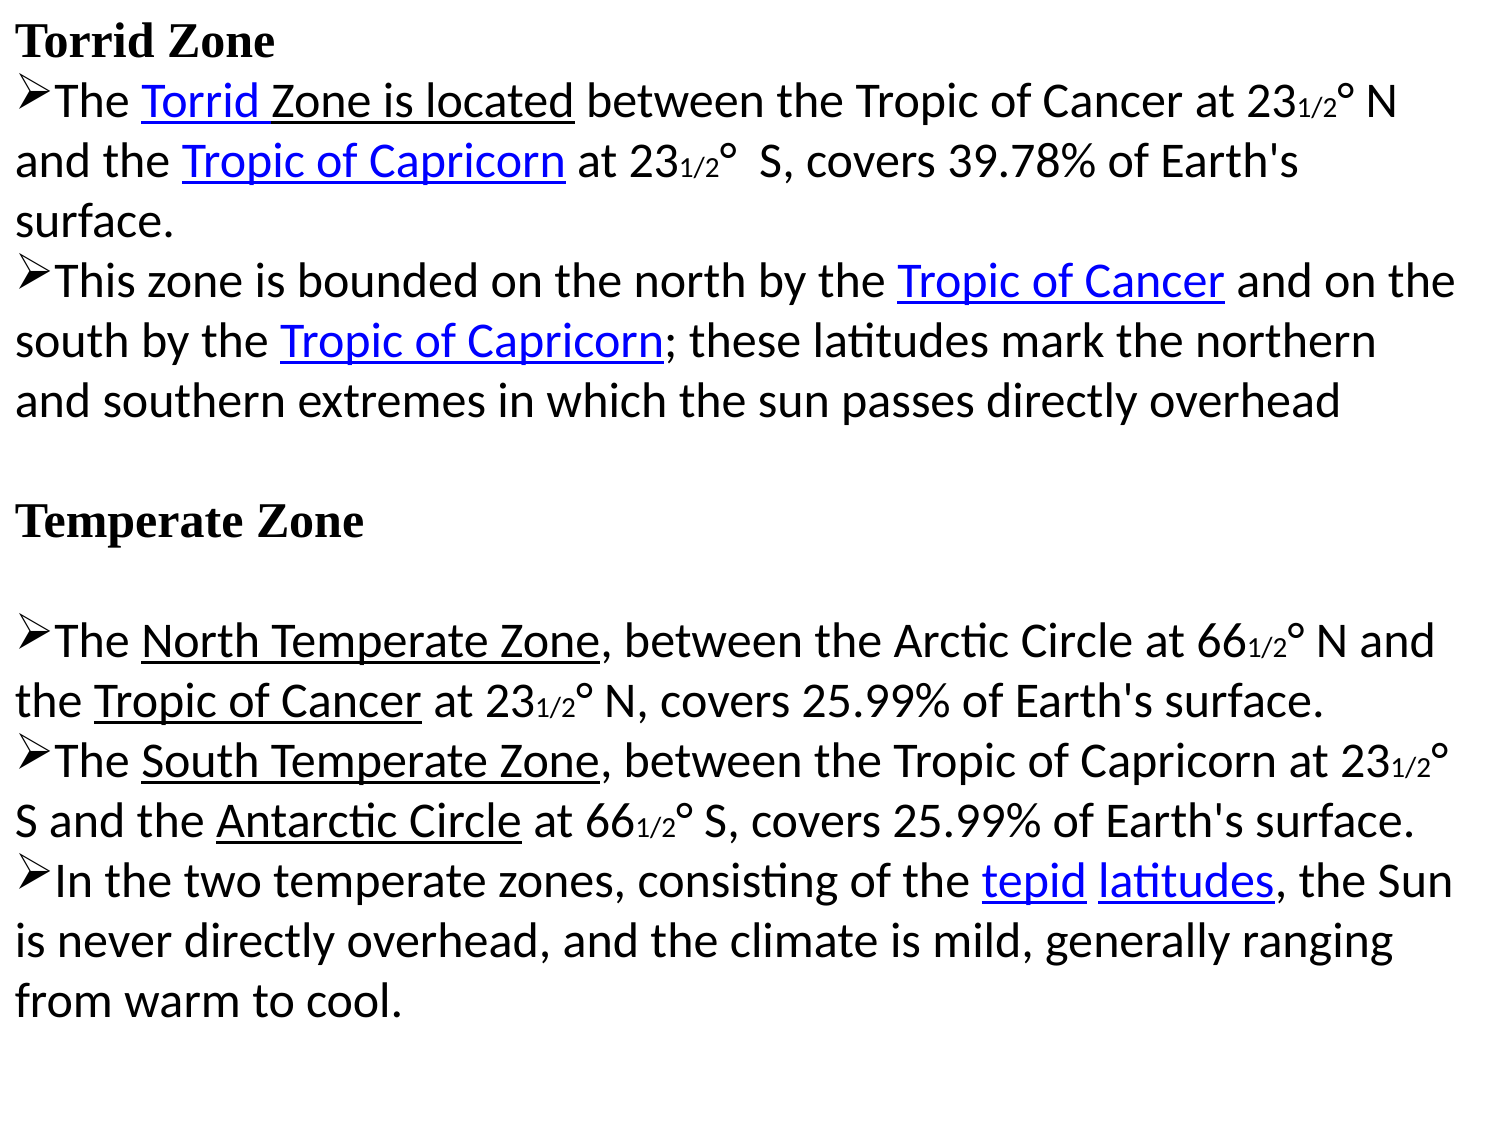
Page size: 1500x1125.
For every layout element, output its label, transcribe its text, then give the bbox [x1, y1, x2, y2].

text_box Torrid Zone The Torrid Zone is located between the Tropic of Cancer at 231/2° N and the Tropic of Capricorn at 231/2° S, covers 39.78% of Earth's surface. This zone is bounded on the north by the Tropic of Cancer and on the south by the Tropic of Capricorn; these latitudes mark the northern and southern extremes in which the sun passes directly overhead Temperate Zone The North Temperate Zone, between the Arctic Circle at 661/2° N and the Tropic of Cancer at 231/2° N, covers 25.99% of Earth's surface. The South Temperate Zone, between the Tropic of Capricorn at 231/2° S and the Antarctic Circle at 661/2° S, covers 25.99% of Earth's surface. In the two temperate zones, consisting of the tepid latitudes, the Sun is never directly overhead, and the climate is mild, generally ranging from warm to cool. [0, 0, 1475, 1125]
